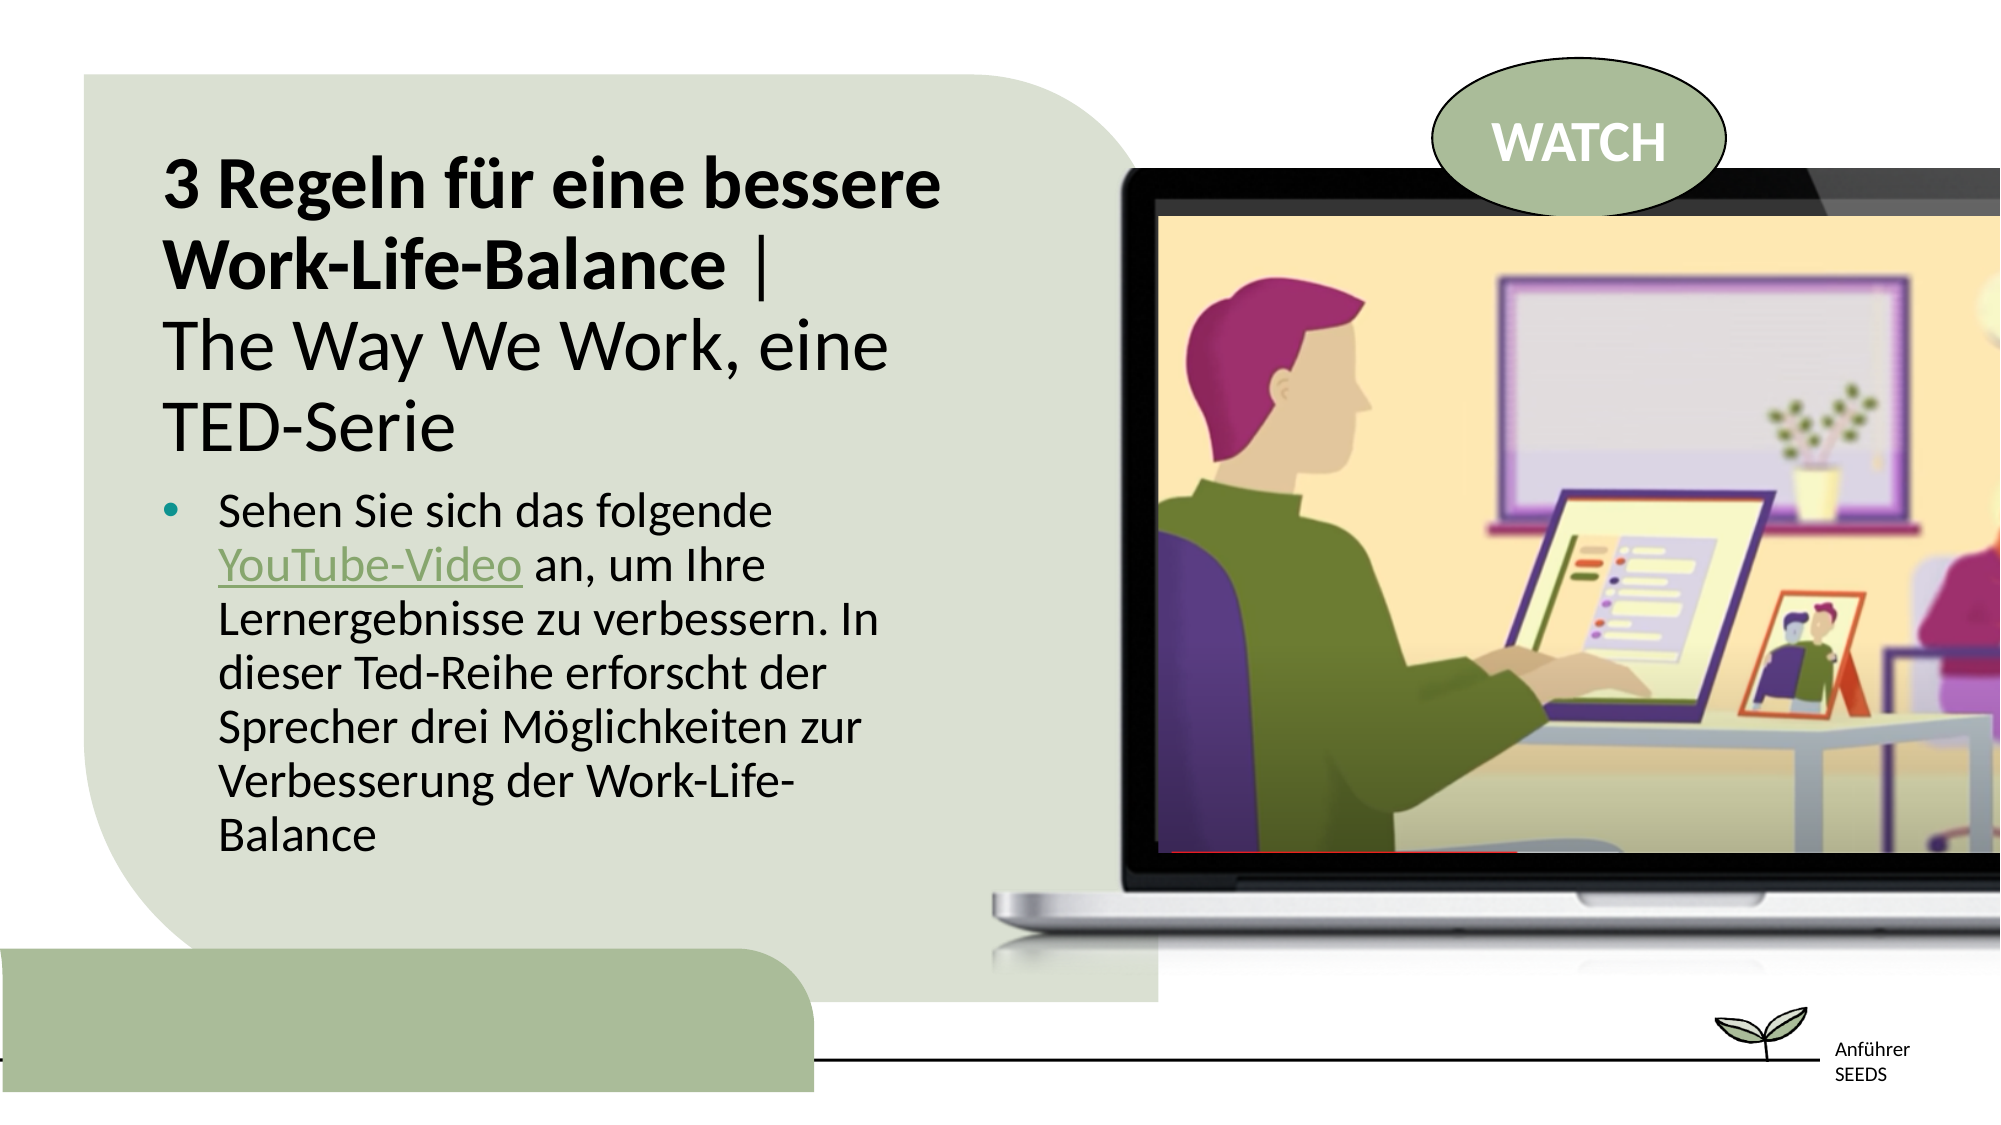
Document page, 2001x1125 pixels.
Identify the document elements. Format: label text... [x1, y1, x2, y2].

list 3 Regeln für eine bessere Work-Life-Balance | The Way We Work, eine TED-Serie [147, 136, 967, 300]
text_box WATCH [1431, 56, 1727, 196]
list Sehen Sie sich das folgende YouTube-Video an, um Ihre Lernergebnisse zu verbessern. In dieser Ted-Reihe erforscht der Sprecher drei Möglichkeiten zur Verbesserung der Work-Life-Balance [147, 477, 946, 1018]
picture [900, 168, 2000, 1051]
